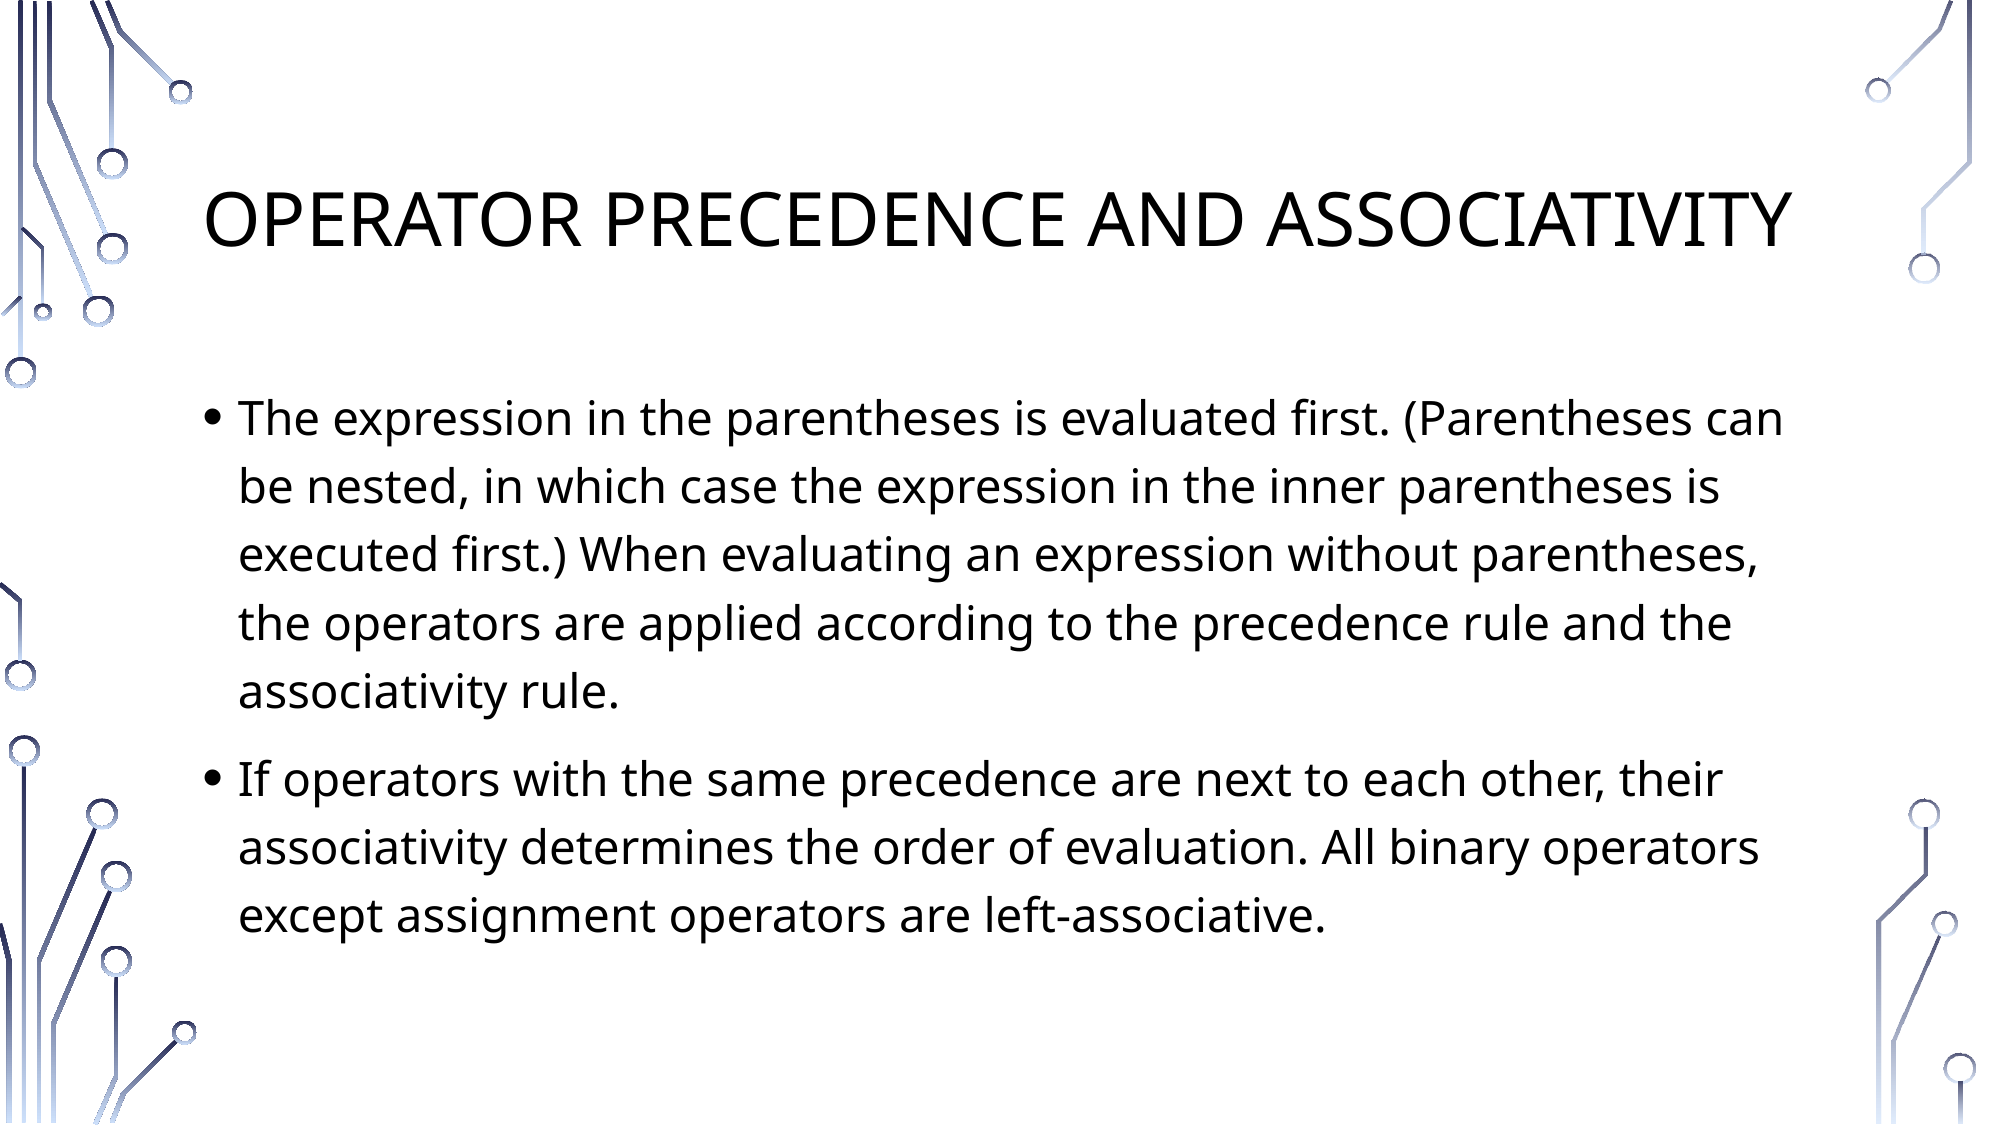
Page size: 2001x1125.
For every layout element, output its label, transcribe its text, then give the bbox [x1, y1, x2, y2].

list The expression in the parentheses is evaluated first. (Parentheses can be nested, in which case the expression in the inner parentheses is executed first.) When evaluating an expression without parentheses, the operators are applied according to the precedence rule and the associativity rule. If operators with the same precedence are next to each other, their associativity determines the order of evaluation. All binary operators except assignment operators are left-associative. [187, 369, 1813, 950]
text_box [605, 449, 2000, 526]
title Operator Precedence and Associativity [187, 101, 1813, 344]
